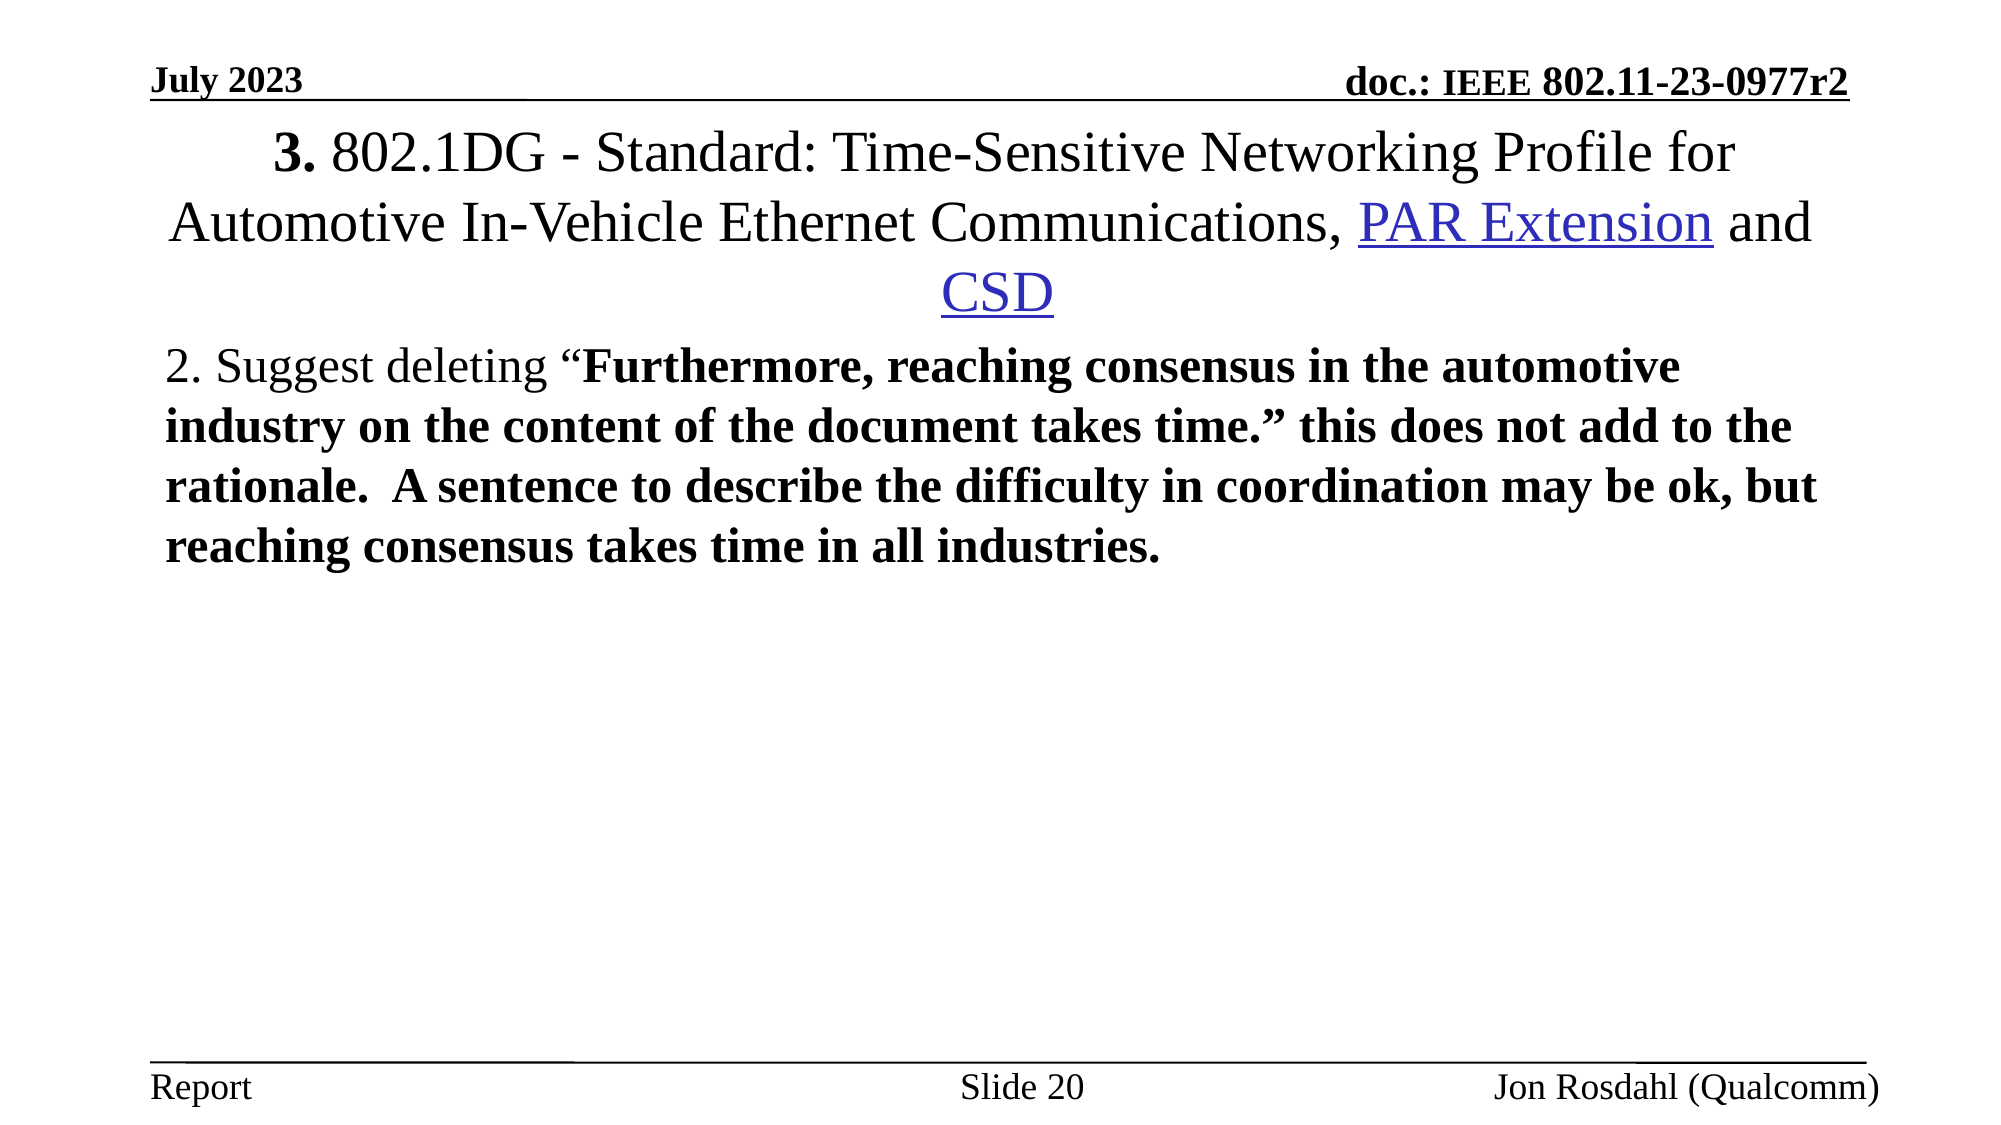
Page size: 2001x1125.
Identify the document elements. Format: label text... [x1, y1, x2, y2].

footer Jon Rosdahl (Qualcomm) [1436, 1061, 1881, 1108]
slide_number Slide 20 [950, 1061, 1095, 1125]
list 2. Suggest deleting “Furthermore, reaching consensus in the automotive industry on the content of the document takes time.” this does not add to the rationale. A sentence to describe the difficulty in coordination may be ok, but reaching consensus takes time in all industries. [149, 324, 1850, 1000]
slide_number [149, 49, 431, 100]
title 3. 802.1DG - Standard: Time-Sensitive Networking Profile for Automotive In-Vehicle Ethernet Communications, PAR Extension and CSD [147, 111, 1848, 326]
